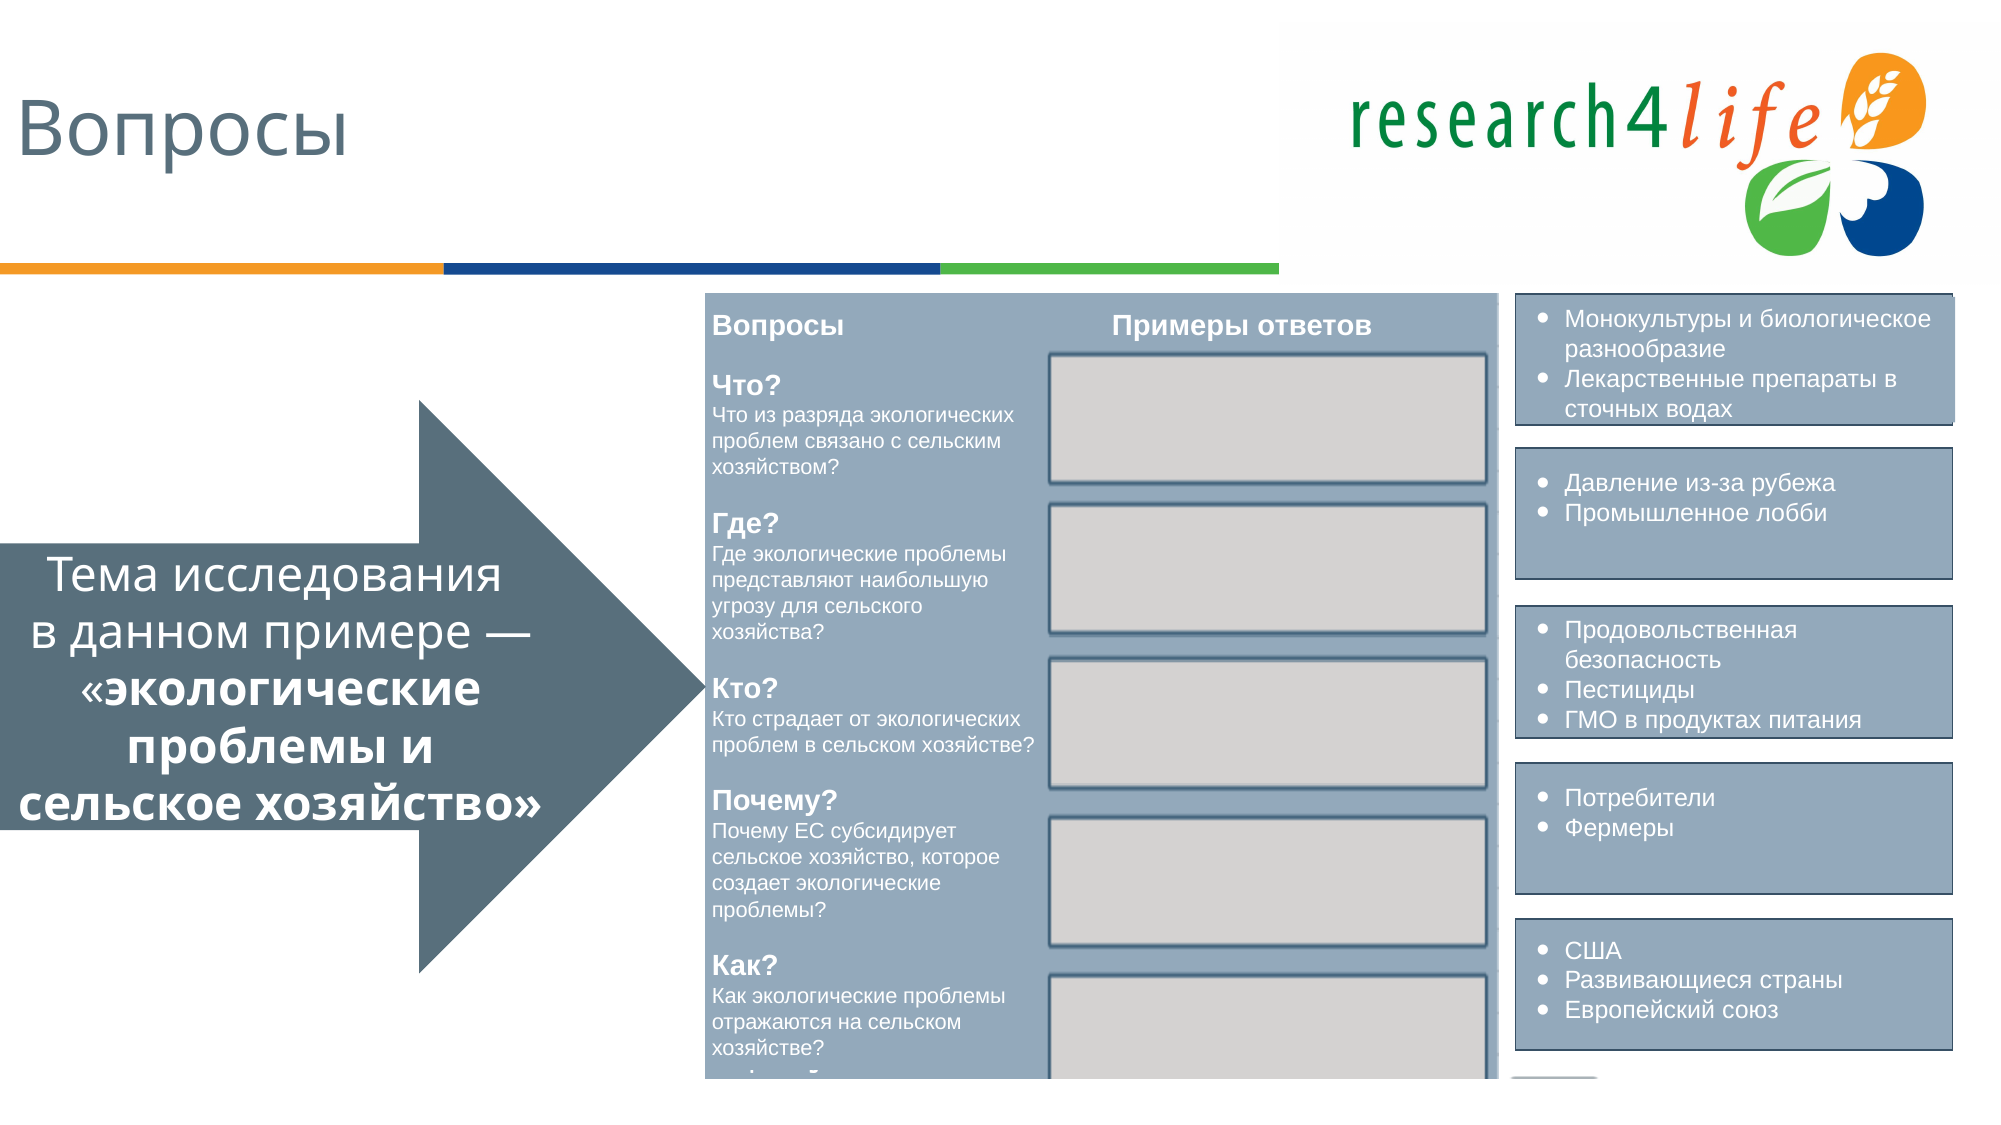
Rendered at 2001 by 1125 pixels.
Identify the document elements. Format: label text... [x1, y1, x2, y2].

picture [705, 293, 1956, 1079]
title Вопросы [0, 80, 1578, 259]
picture [1279, 22, 2000, 285]
text_box Тема исследования в данном примере — «экологические проблемы и сельское хозяйство» [0, 399, 700, 974]
